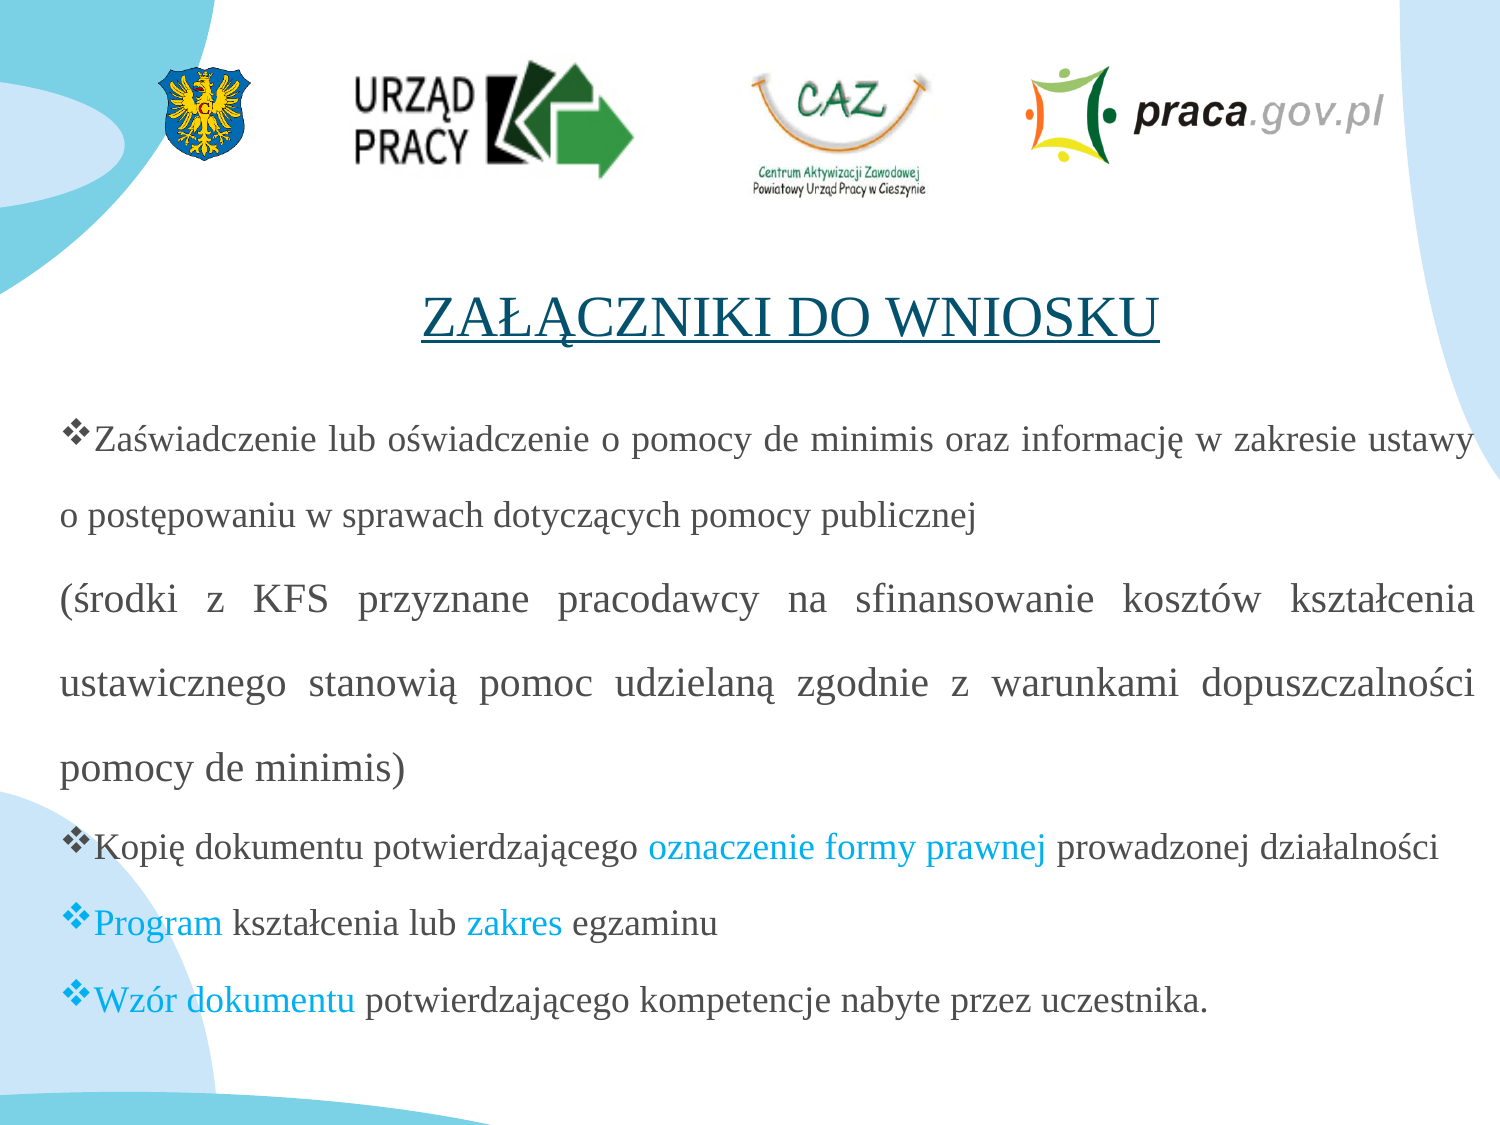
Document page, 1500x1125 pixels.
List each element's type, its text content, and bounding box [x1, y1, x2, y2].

picture [738, 60, 939, 204]
text_box ZAŁĄCZNIKI DO WNIOSKU [42, 251, 1493, 375]
picture [336, 52, 651, 190]
picture [1021, 43, 1386, 199]
list Zaświadczenie lub oświadczenie o pomocy de minimis oraz informację w zakresie ustawy o postępowaniu w sprawach dotyczących pomocy publicznej (środki z KFS przyznane pracodawcy na sfinansowanie kosztów kształcenia ustawicznego stanowią pomoc udzielaną zgodnie z warunkami dopuszczalności pomocy de minimis) Kopię dokumentu potwierdzającego oznaczenie formy prawnej prowadzonej działalności Program kształcenia lub zakres egzaminu Wzór dokumentu potwierdzającego kompetencje nabyte przez uczestnika. [44, 375, 1492, 1125]
picture [157, 67, 251, 161]
